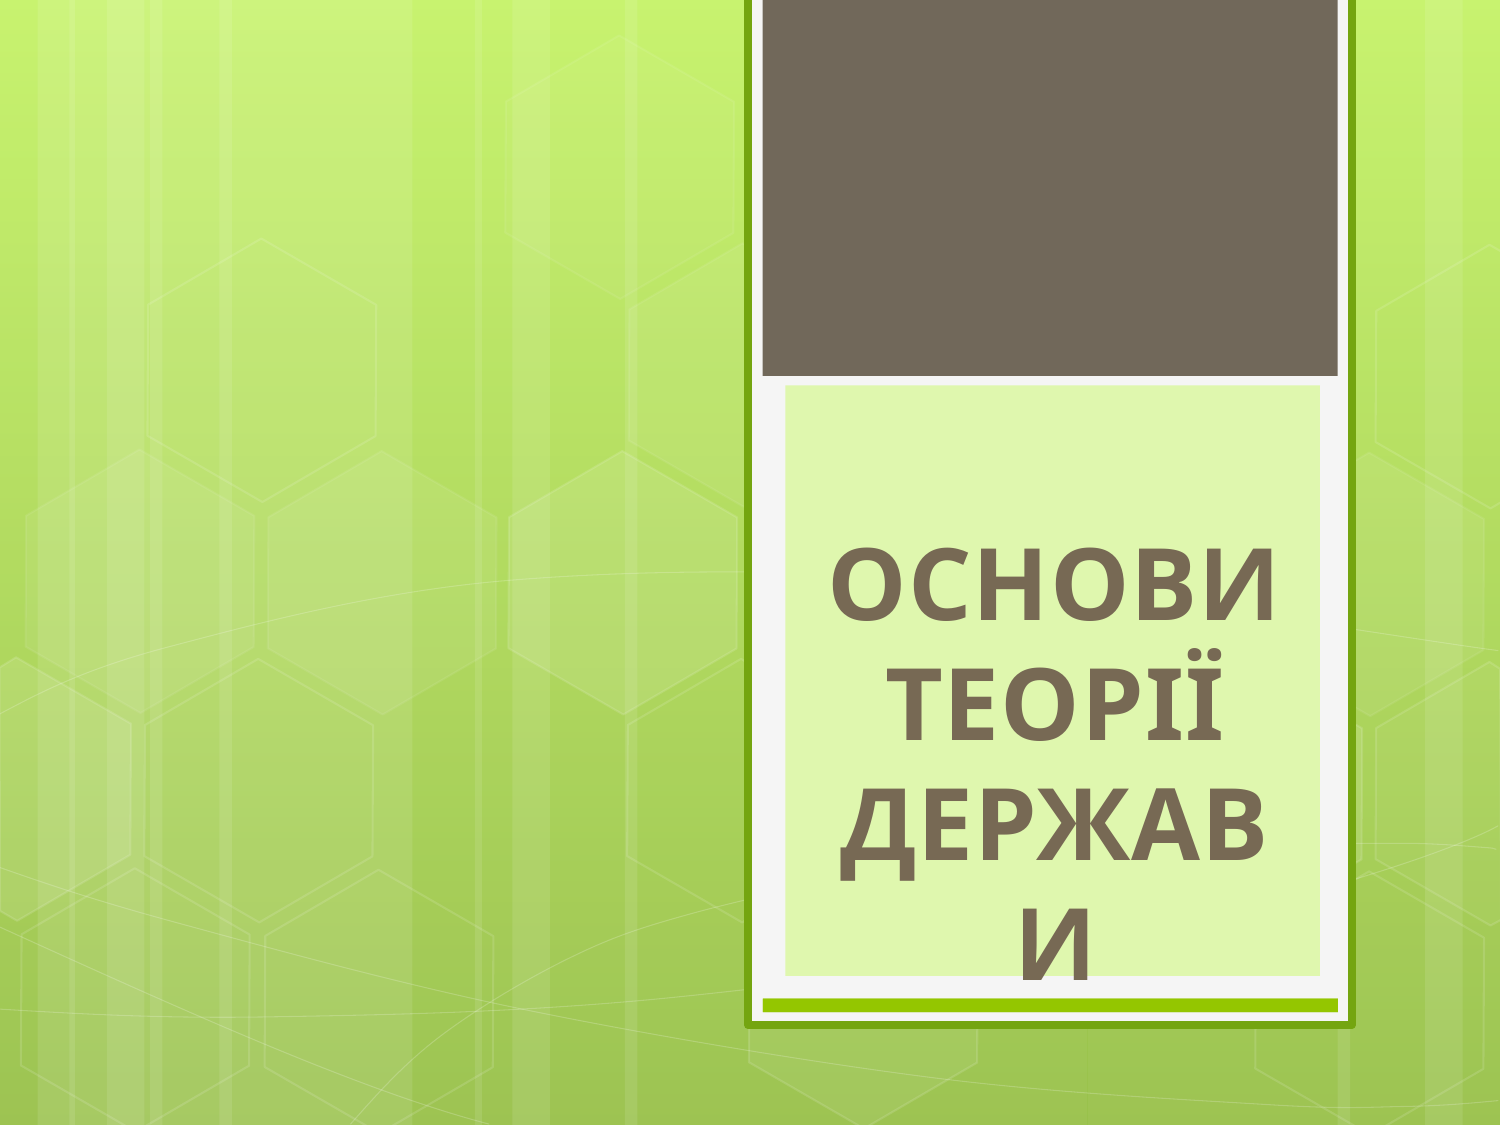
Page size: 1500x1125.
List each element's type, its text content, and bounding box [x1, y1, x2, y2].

title [785, 385, 1320, 976]
text_box ОСНОВИ ТЕОРІЇ ДЕРЖАВИ [787, 513, 1324, 1009]
